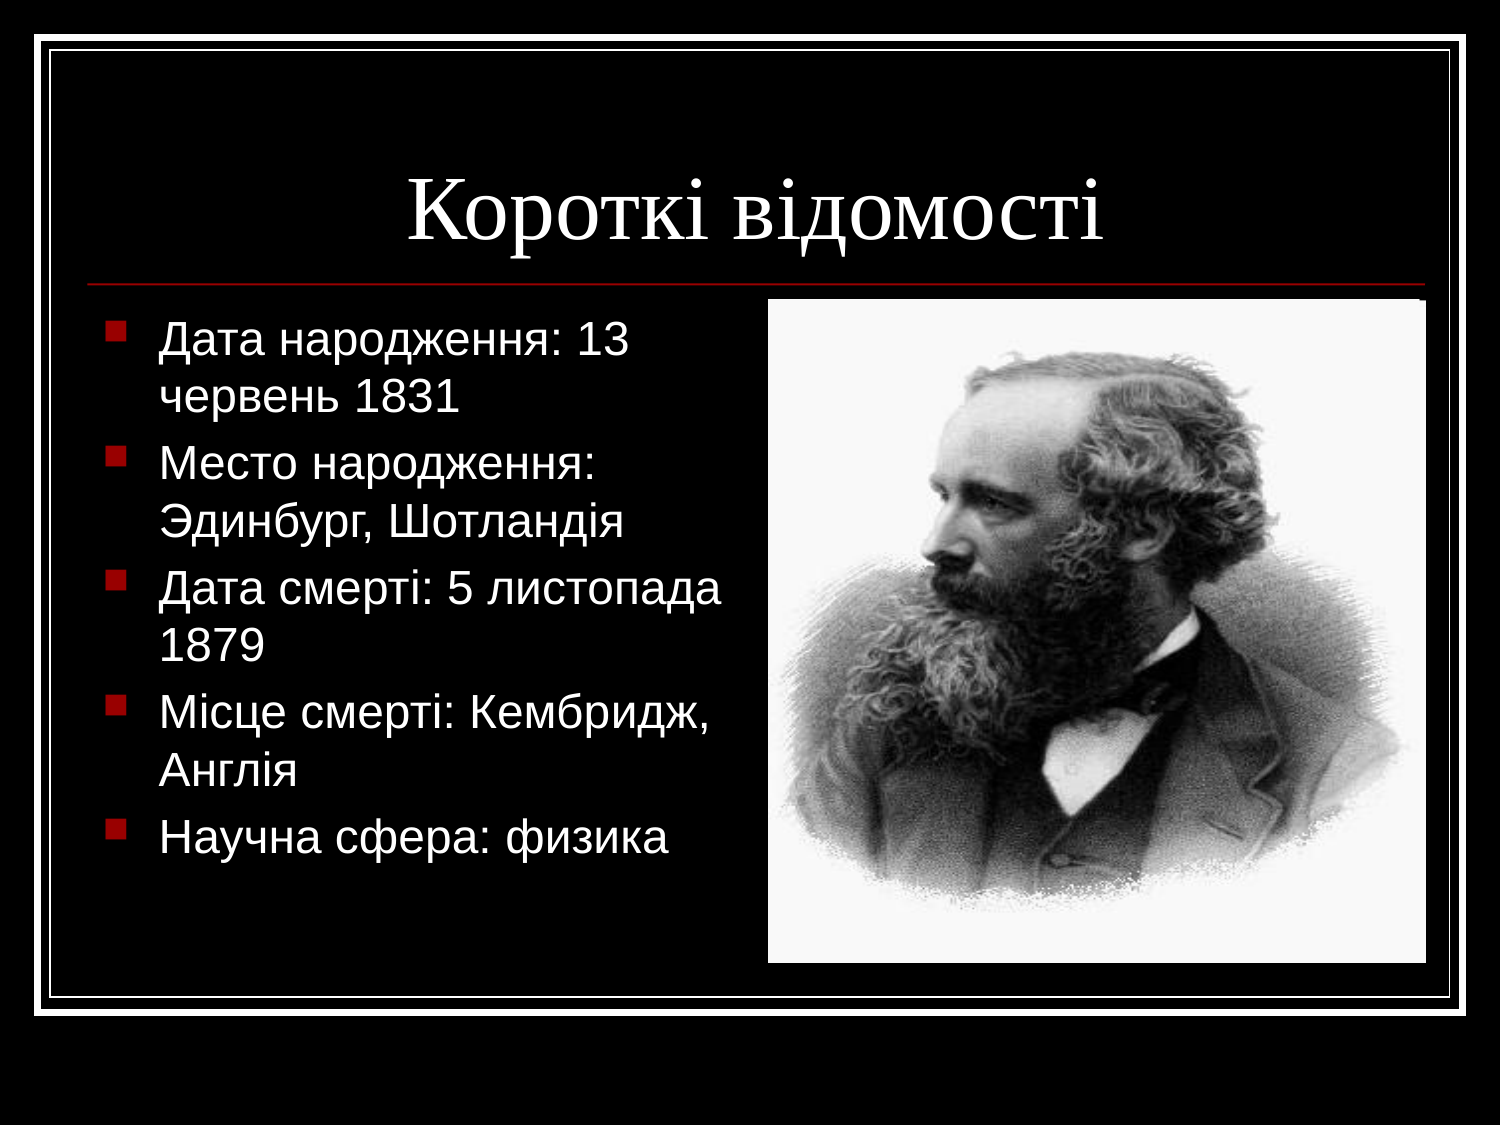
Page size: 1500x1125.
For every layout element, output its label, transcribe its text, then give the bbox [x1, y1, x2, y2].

list Дата народження: 13 червень 1831 Место народження: Эдинбург, Шотландія Дата смерті: 5 листопада 1879 Місце смерті: Кембридж, Англія Научна сфера: физика [87, 299, 744, 963]
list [768, 299, 1426, 963]
title Короткі відомості [87, 77, 1425, 266]
